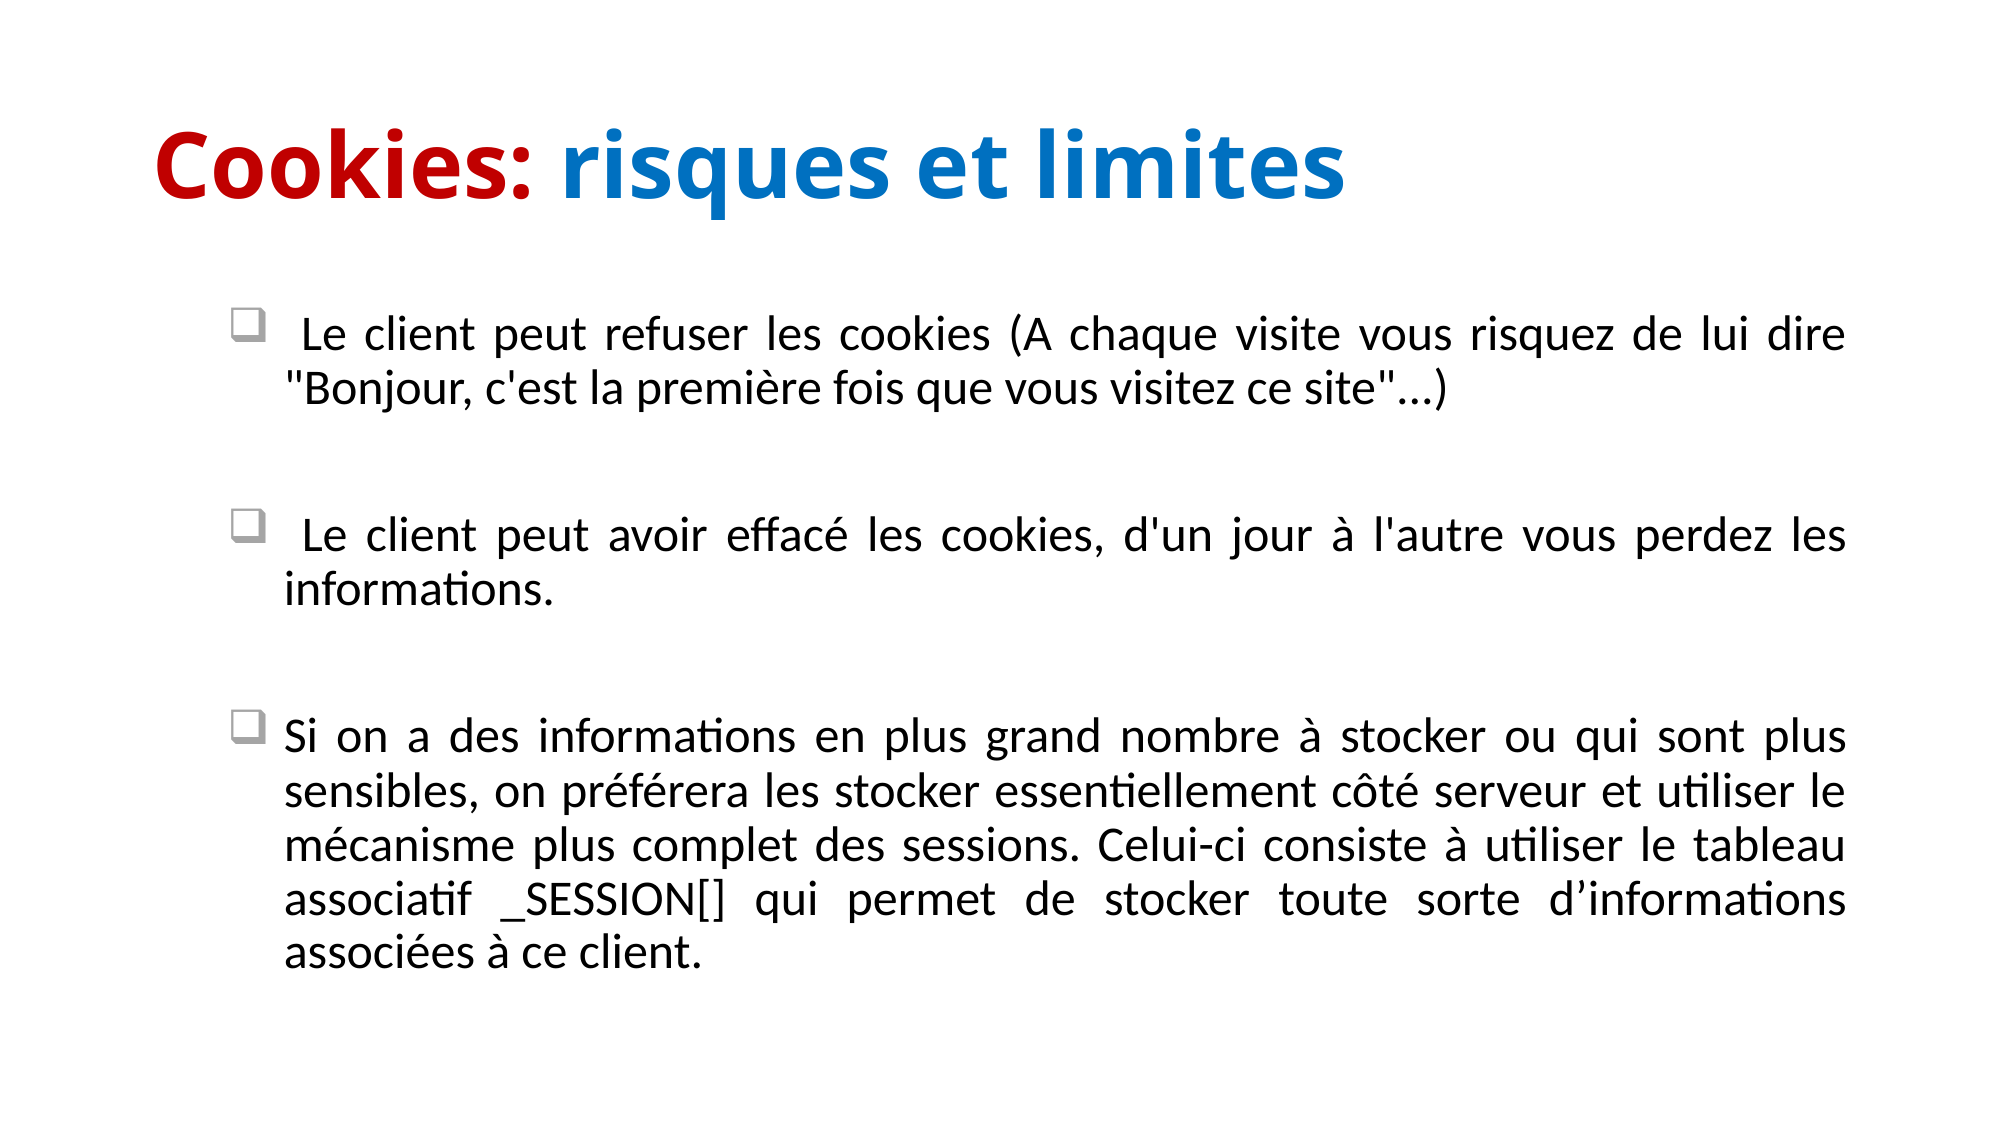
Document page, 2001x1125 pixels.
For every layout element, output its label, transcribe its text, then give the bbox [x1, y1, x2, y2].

list Le client peut refuser les cookies (A chaque visite vous risquez de lui dire "Bonjour, c'est la première fois que vous visitez ce site"...) Le client peut avoir effacé les cookies, d'un jour à l'autre vous perdez les informations. Si on a des informations en plus grand nombre à stocker ou qui sont plus sensibles, on préférera les stocker essentiellement côté serveur et utiliser le mécanisme plus complet des sessions. Celui-ci consiste à utiliser le tableau associatif _SESSION[] qui permet de stocker toute sorte d’informations associées à ce client. [137, 299, 1863, 1014]
title Cookies: risques et limites [137, 59, 1863, 278]
